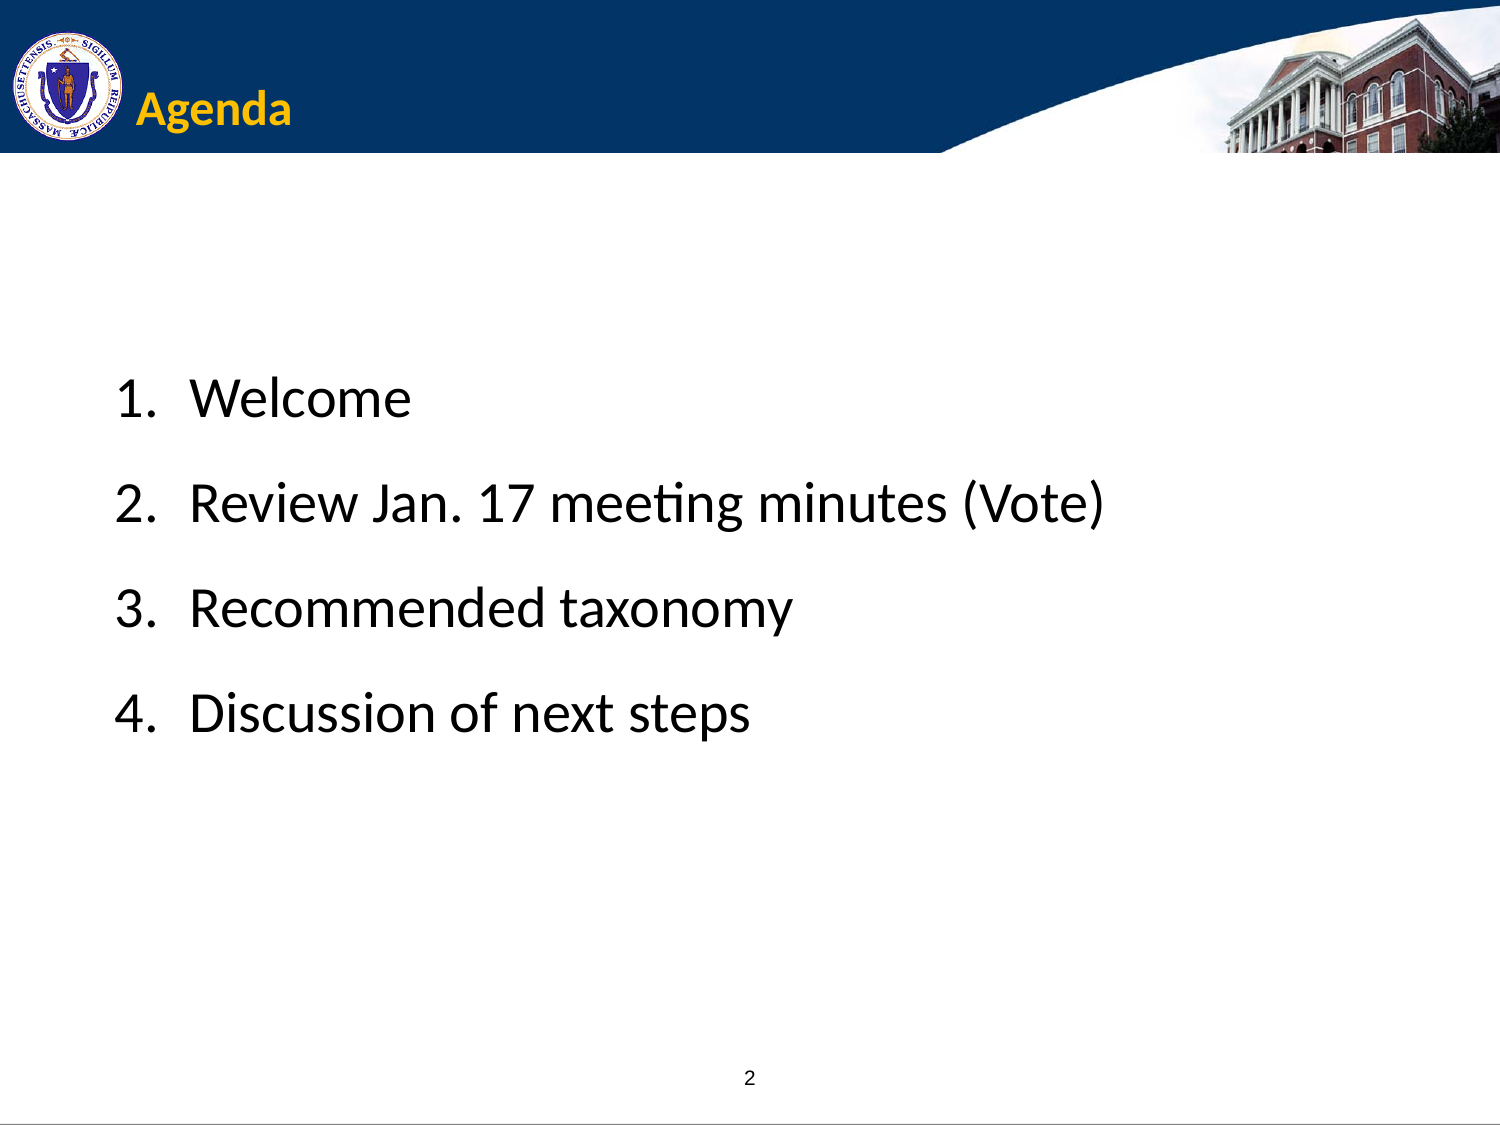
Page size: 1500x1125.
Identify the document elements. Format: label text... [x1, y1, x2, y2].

title Agenda [120, 17, 1051, 144]
picture [0, 0, 1500, 153]
text_box Welcome Review Jan. 17 meeting minutes (Vote) Recommended taxonomy Discussion of next steps [99, 317, 1425, 752]
